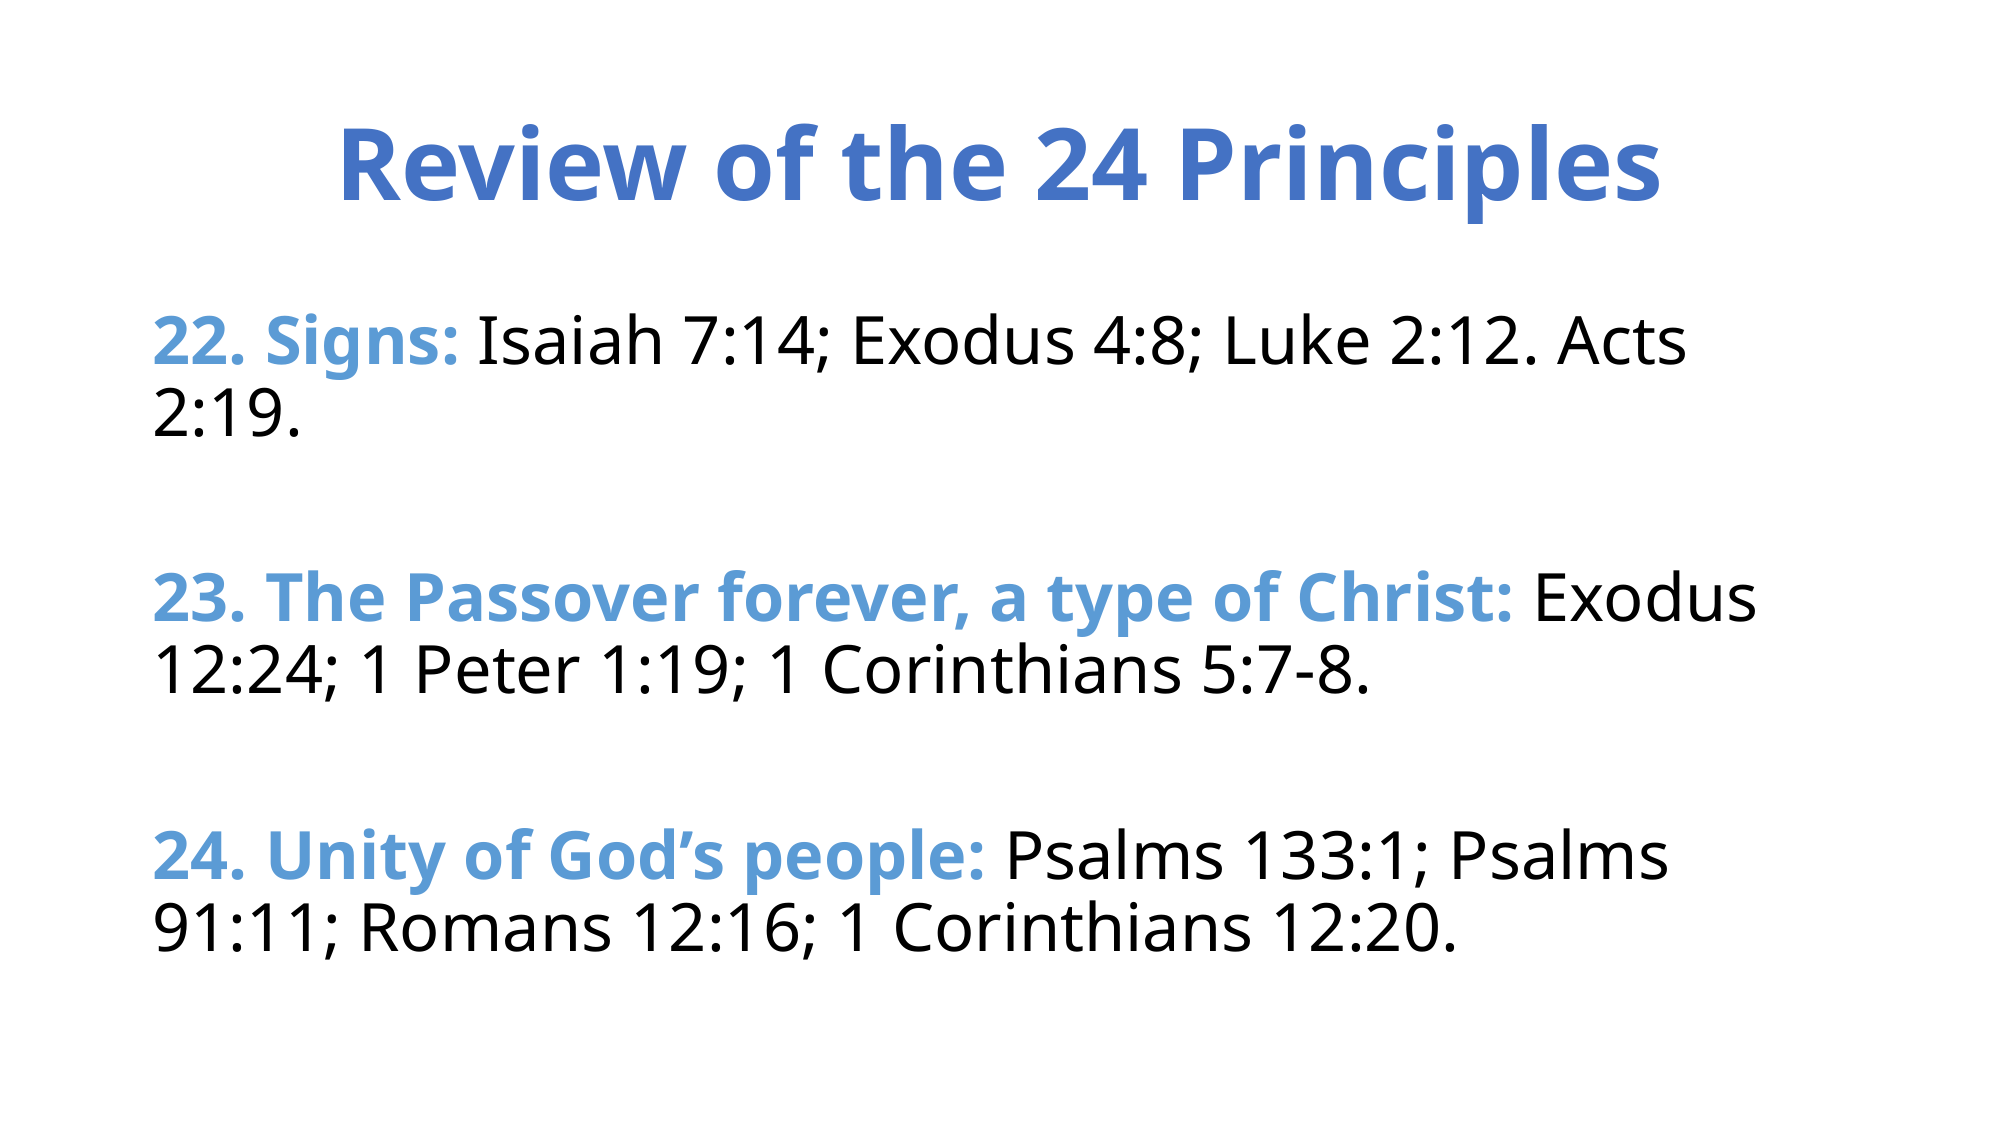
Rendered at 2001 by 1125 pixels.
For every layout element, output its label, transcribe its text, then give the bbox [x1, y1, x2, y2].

title Review of the 24 Principles [137, 59, 1863, 278]
list 22. Signs: Isaiah 7:14; Exodus 4:8; Luke 2:12. Acts 2:19. 23. The Passover forever, a type of Christ: Exodus 12:24; 1 Peter 1:19; 1 Corinthians 5:7-8. 24. Unity of God’s people: Psalms 133:1; Psalms 91:11; Romans 12:16; 1 Corinthians 12:20. [137, 299, 1863, 1014]
